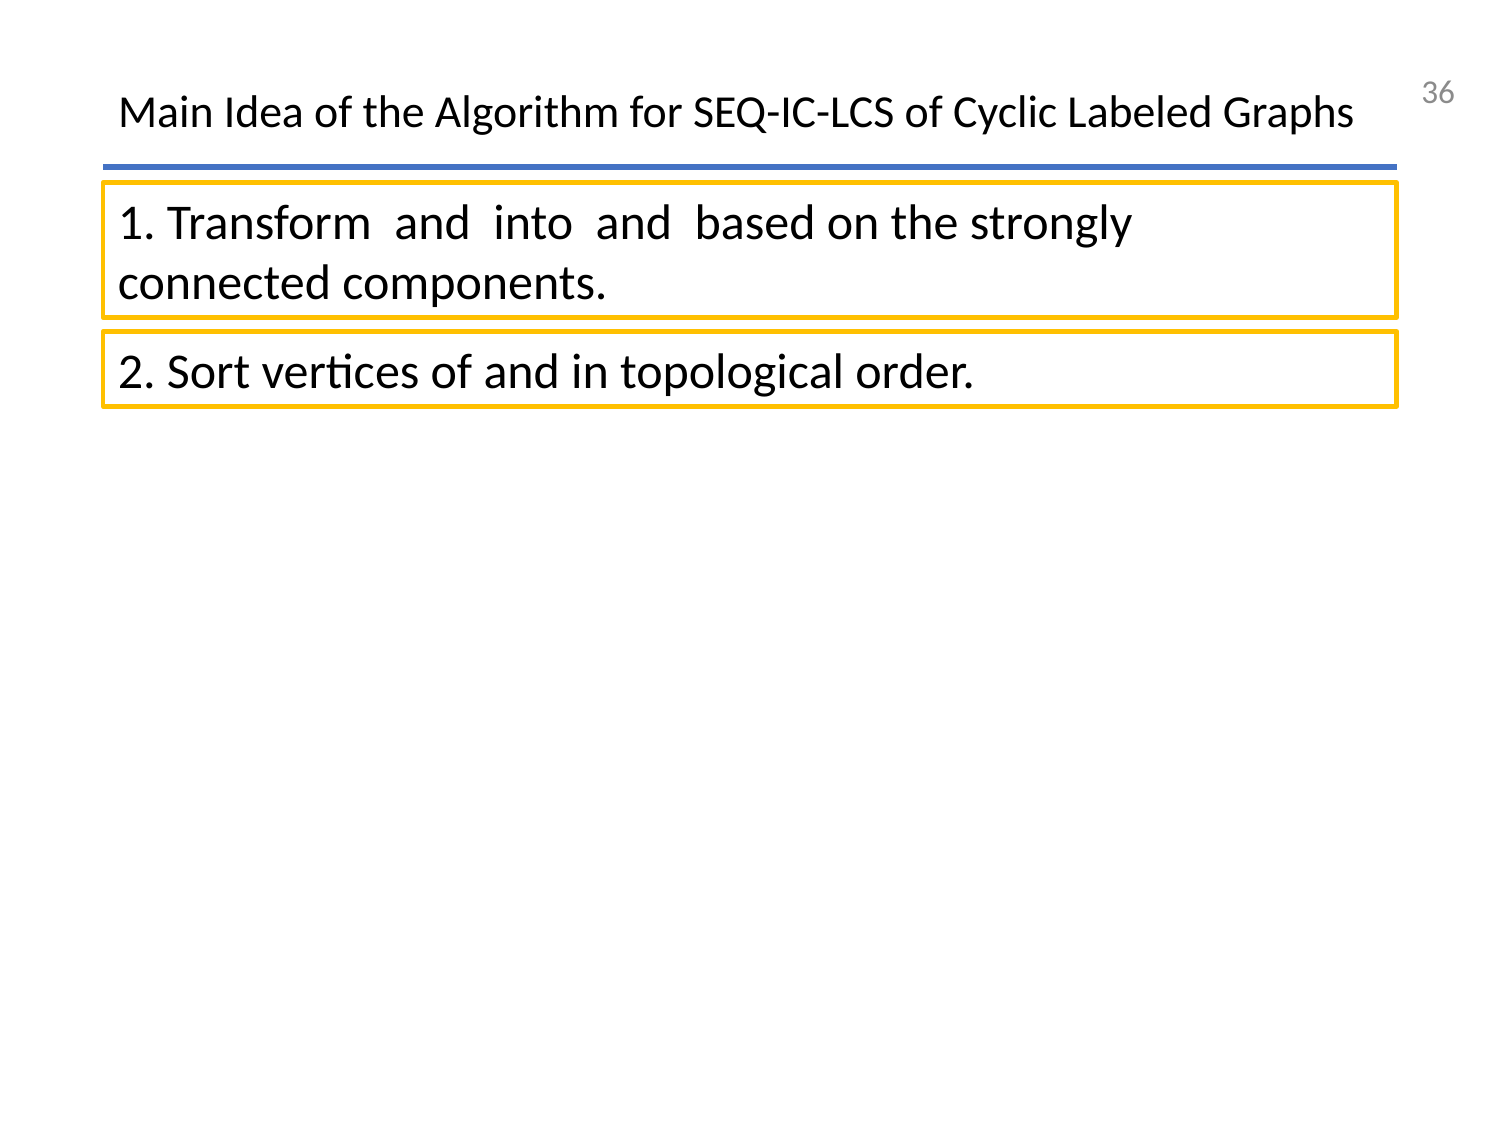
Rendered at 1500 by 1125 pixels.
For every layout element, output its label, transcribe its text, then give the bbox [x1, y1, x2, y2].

slide_number 36 [1397, 59, 1470, 120]
text_box Main Idea of the Algorithm for SEQ-IC-LCS of Cyclic Labeled Graphs [103, 59, 1397, 167]
